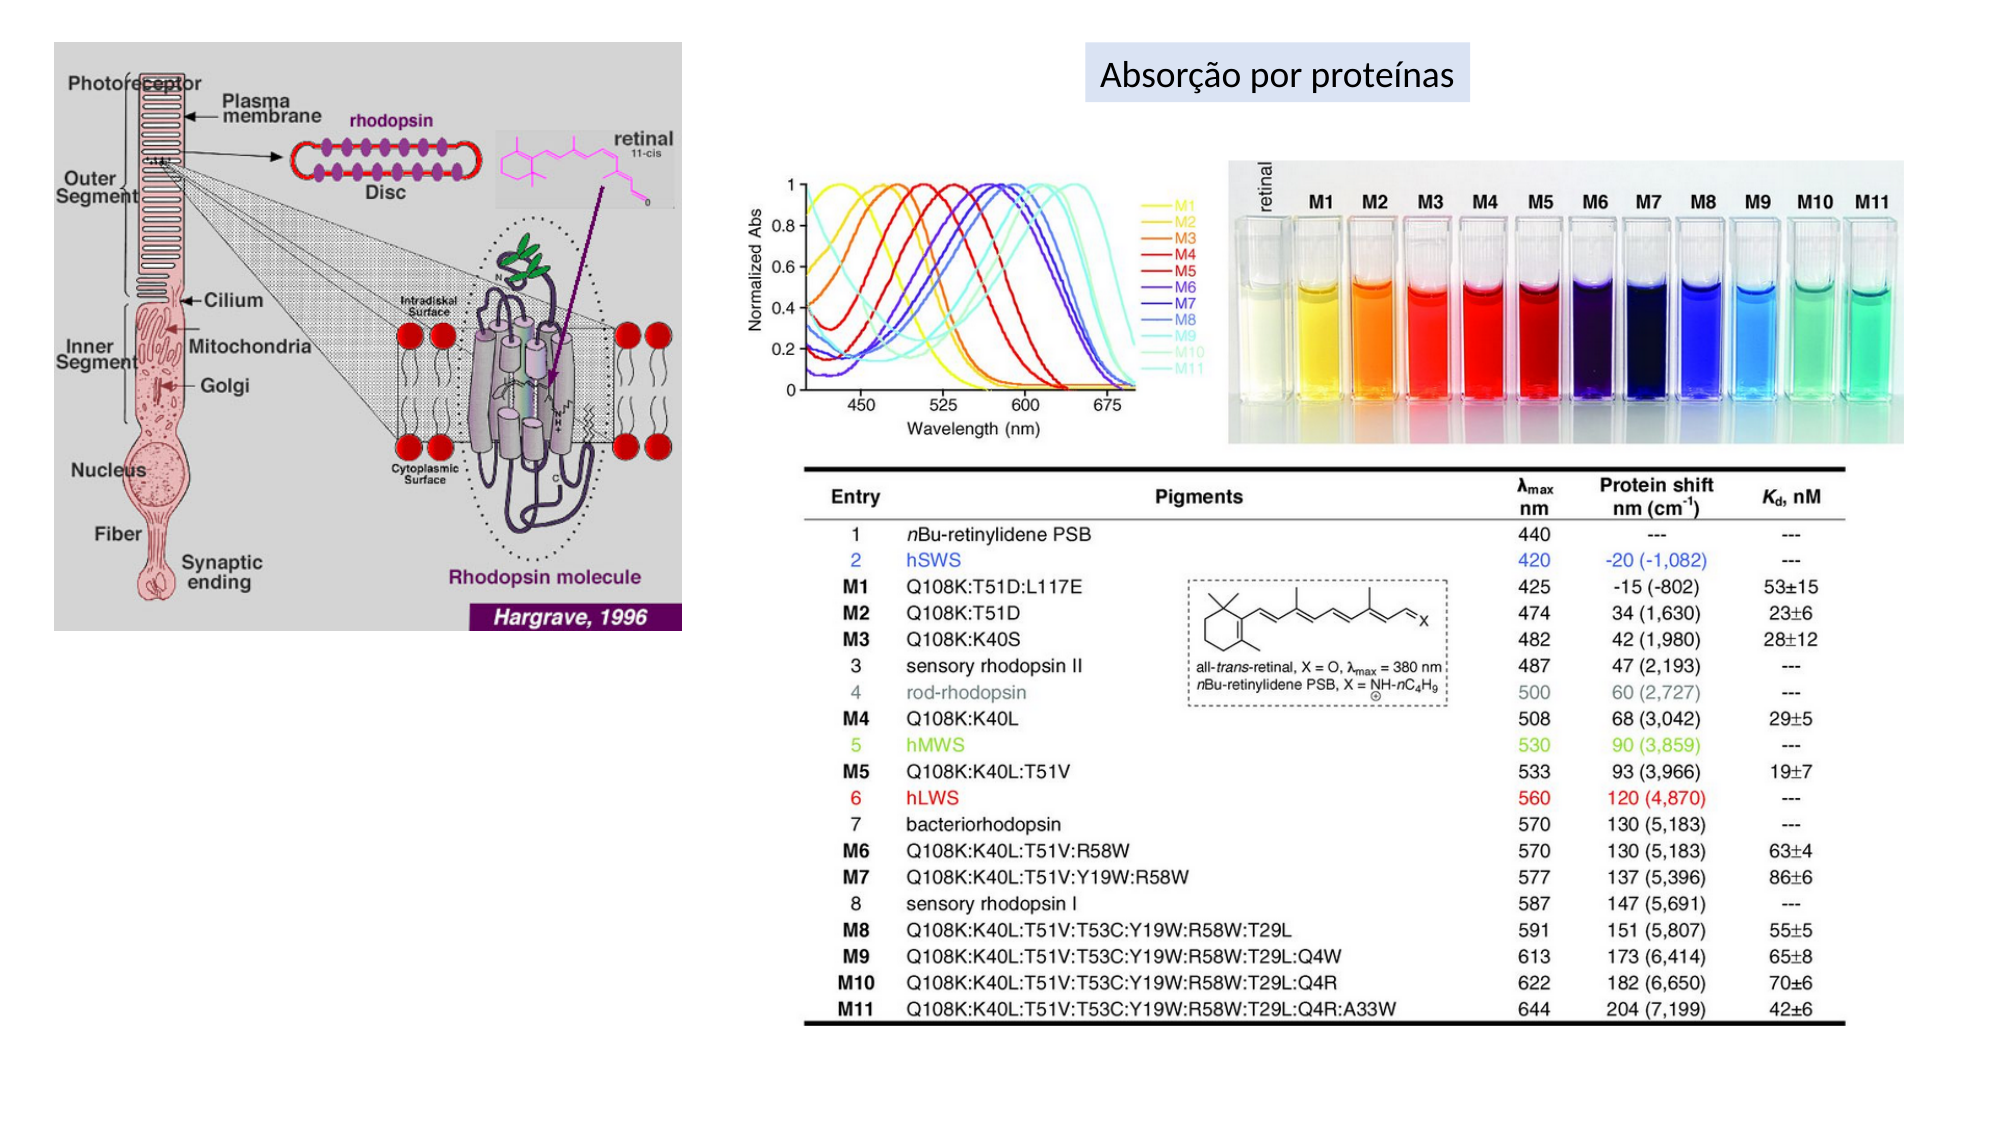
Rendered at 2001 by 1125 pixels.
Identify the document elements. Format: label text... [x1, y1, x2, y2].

text_box Absorção por proteínas [1085, 42, 1471, 103]
picture [54, 42, 682, 631]
picture [734, 148, 1904, 1031]
